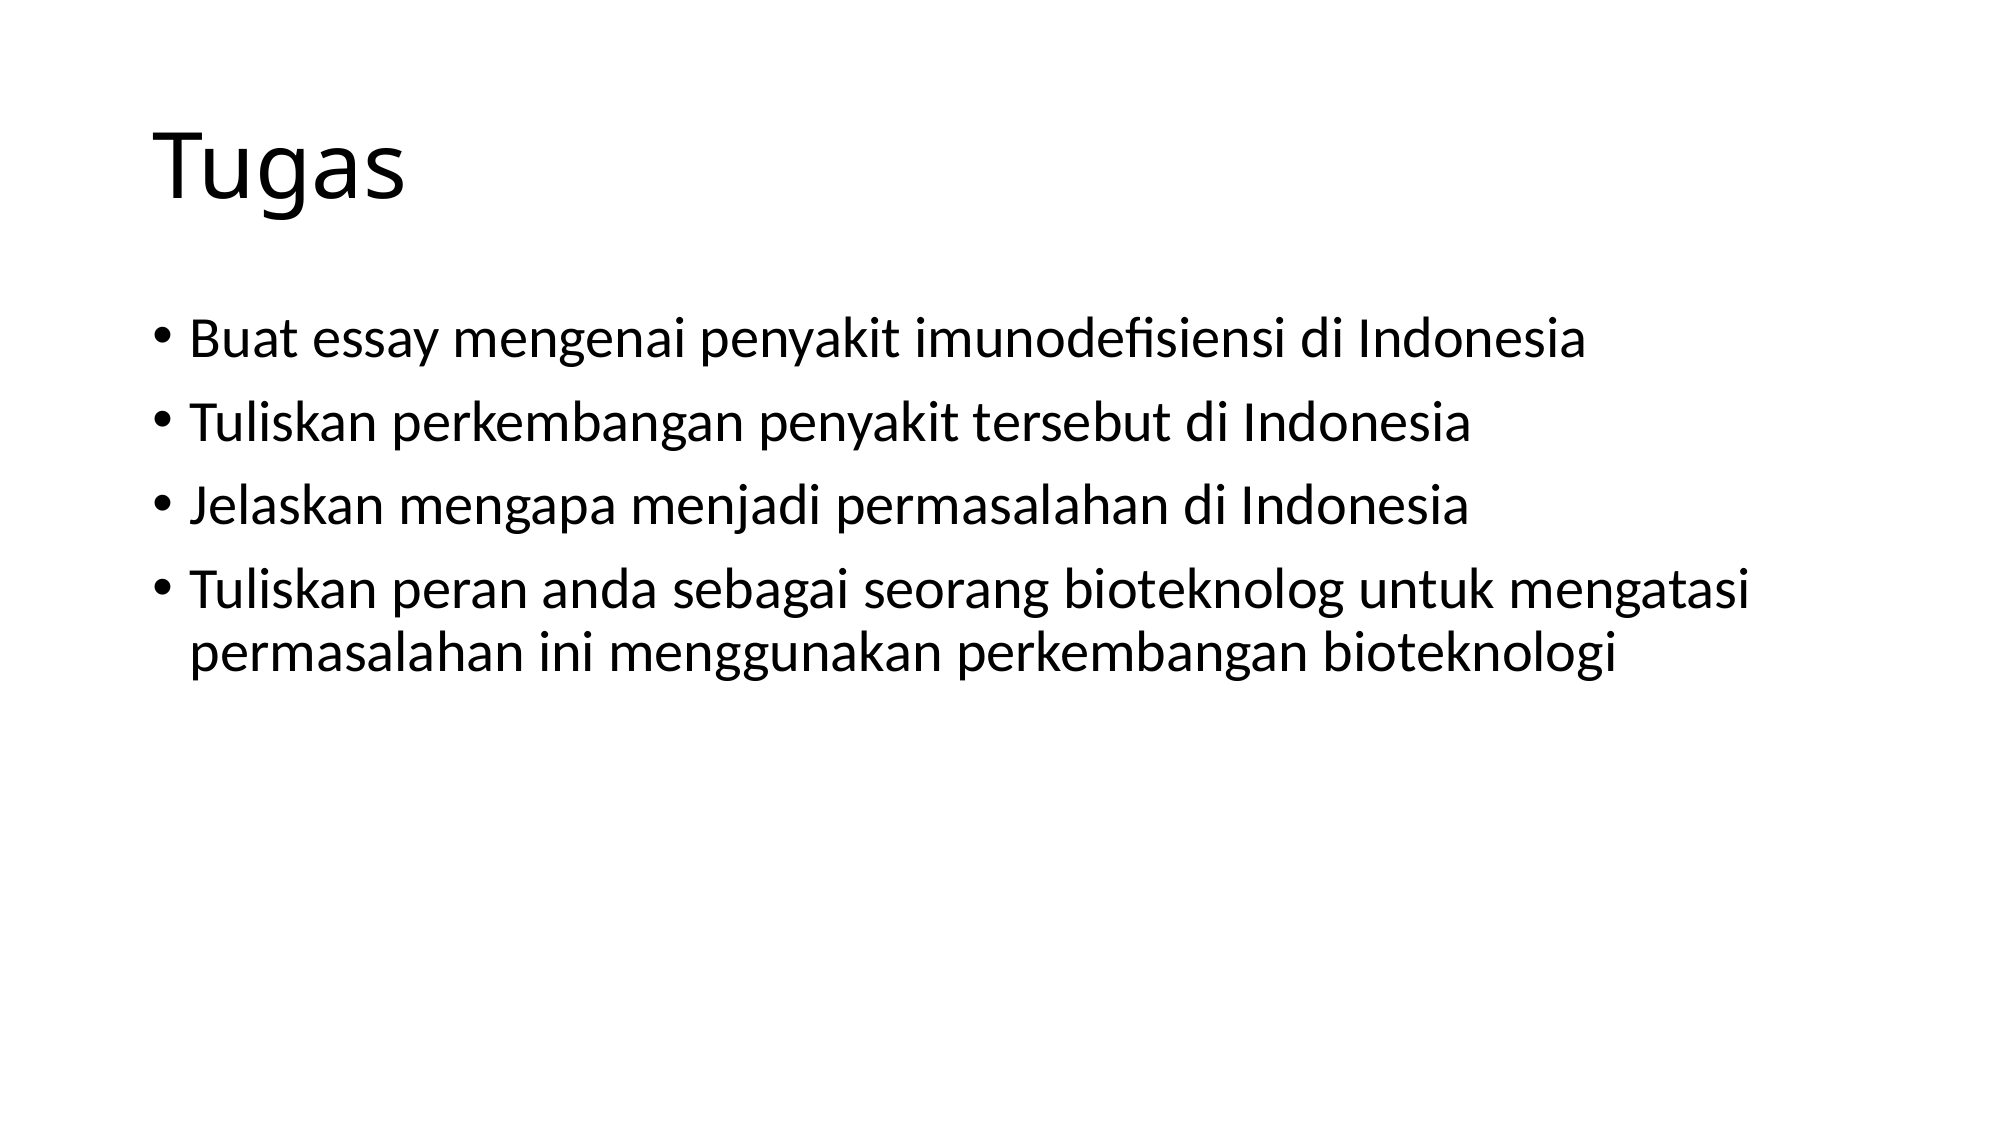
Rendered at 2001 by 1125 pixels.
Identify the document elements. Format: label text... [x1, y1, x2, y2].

title Tugas [137, 59, 1863, 278]
list Buat essay mengenai penyakit imunodefisiensi di Indonesia Tuliskan perkembangan penyakit tersebut di Indonesia Jelaskan mengapa menjadi permasalahan di Indonesia Tuliskan peran anda sebagai seorang bioteknolog untuk mengatasi permasalahan ini menggunakan perkembangan bioteknologi [137, 299, 1863, 1014]
